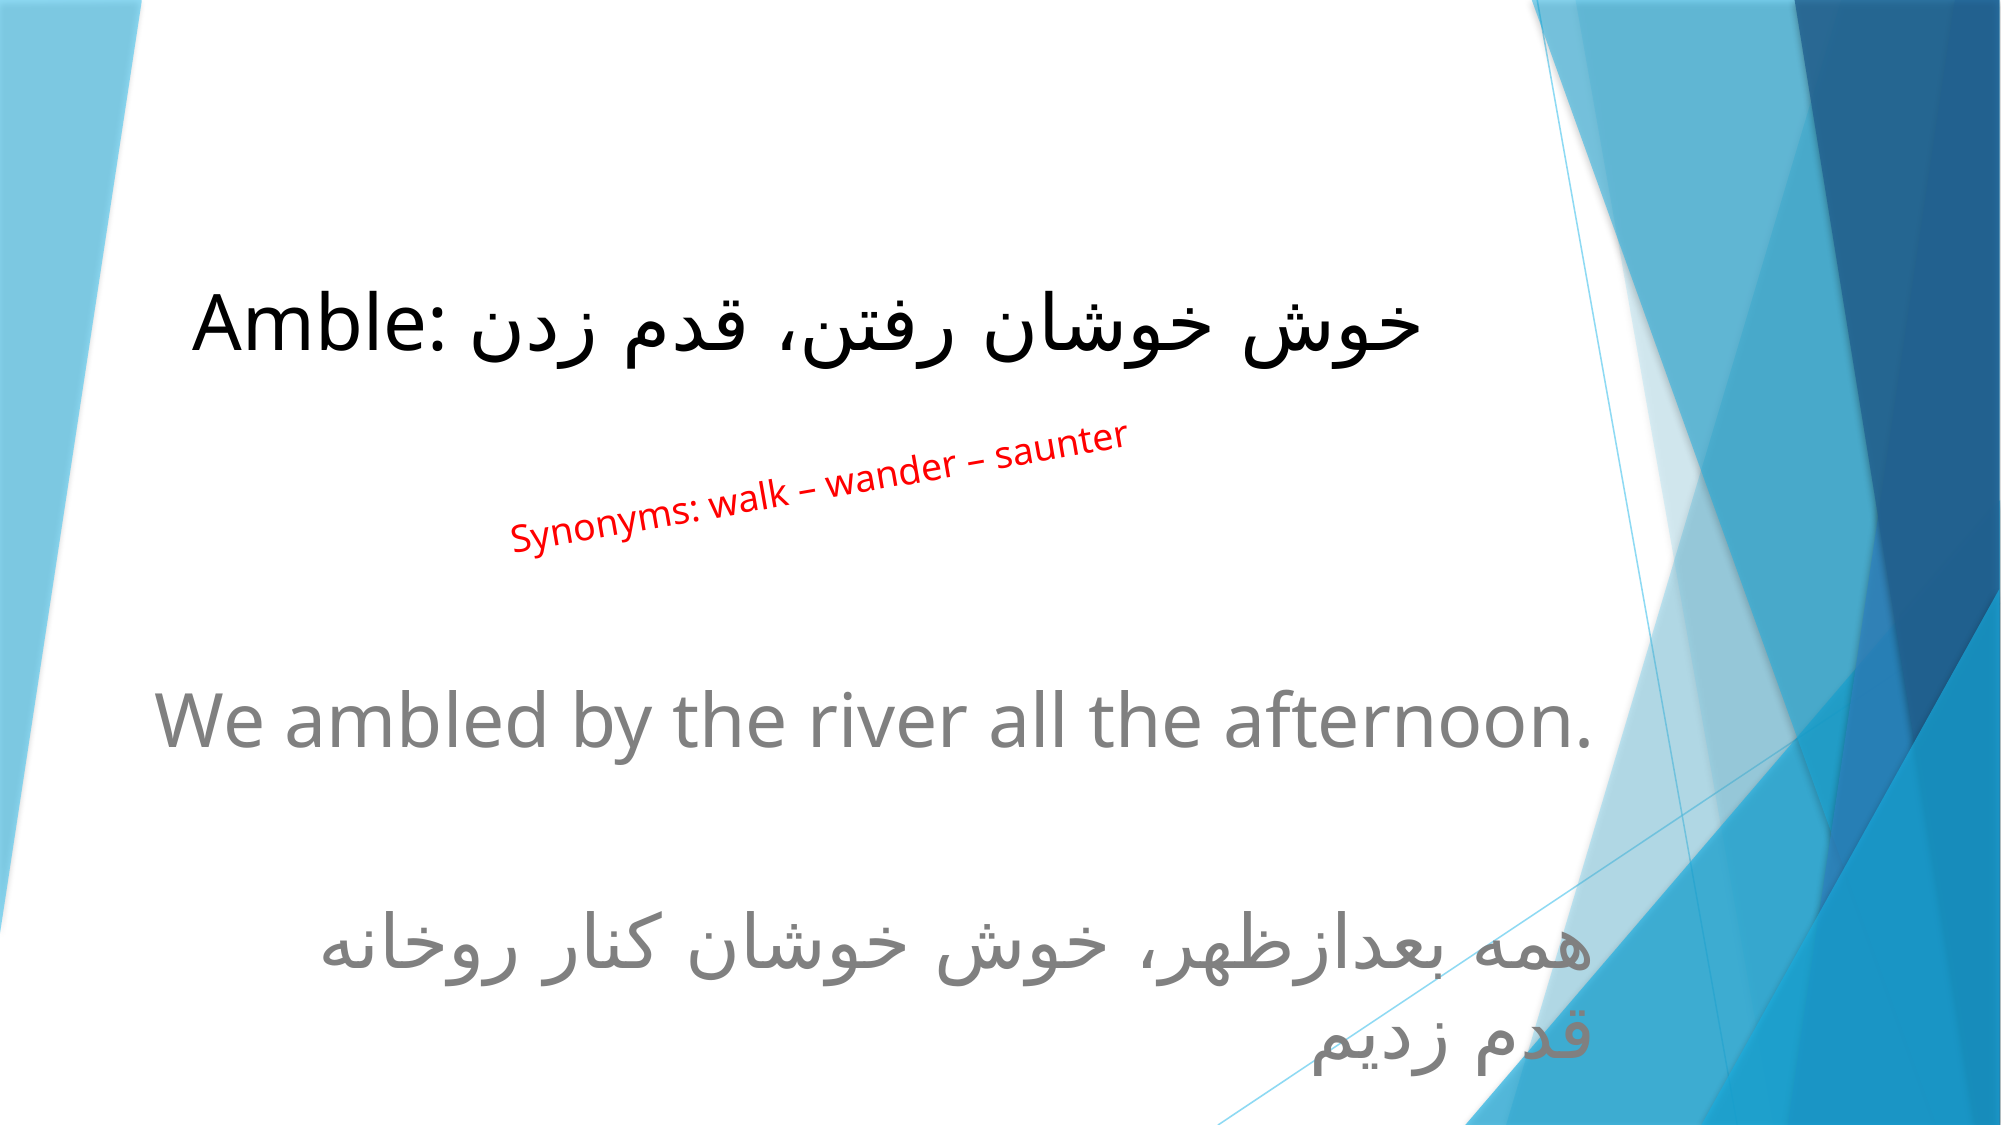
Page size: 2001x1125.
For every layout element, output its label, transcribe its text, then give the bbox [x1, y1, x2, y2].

subtitle We ambled by the river all the afternoon. همه بعدازظهر، خوش خوشان کنار روخانه قدم زدیم [0, 664, 1611, 845]
text_box Synonyms: walk – wander – saunter [490, 398, 1148, 571]
title Amble: خوش خوشان رفتن، قدم زدن [122, 184, 1466, 374]
